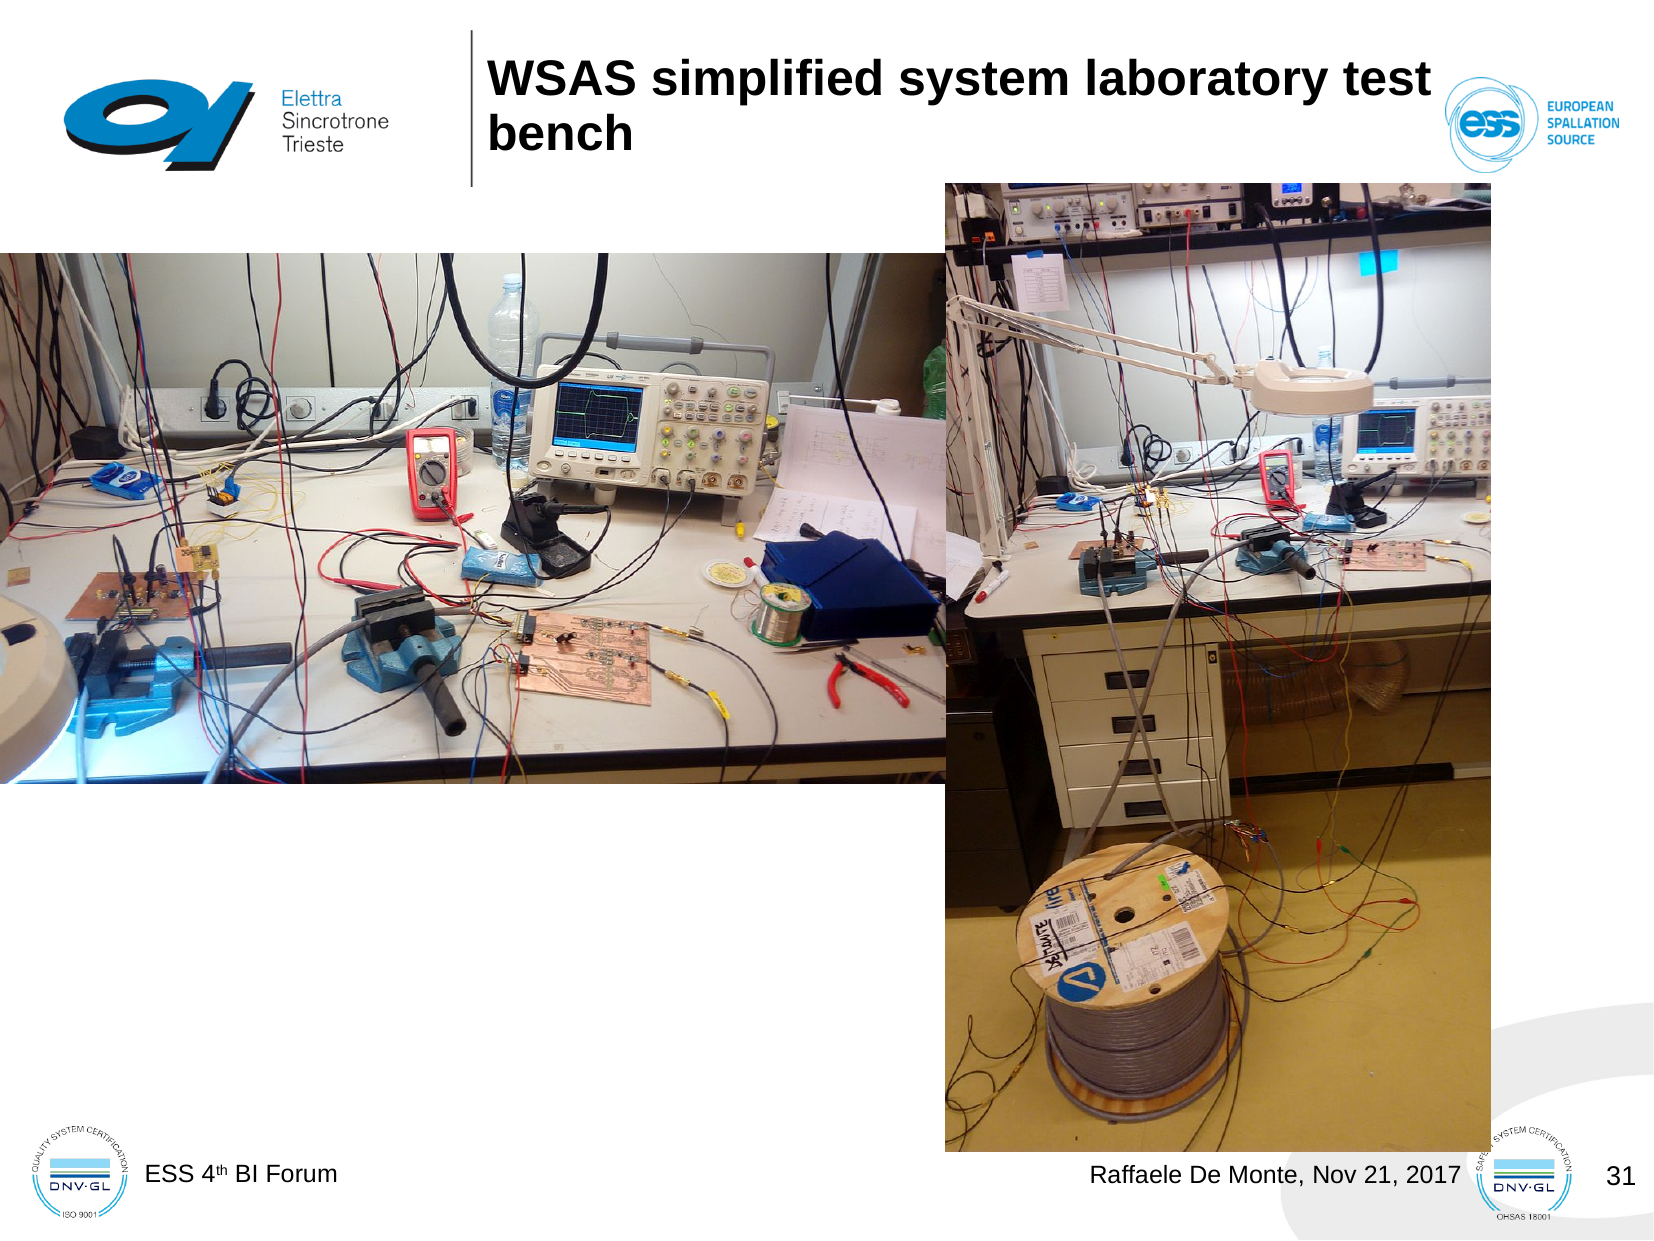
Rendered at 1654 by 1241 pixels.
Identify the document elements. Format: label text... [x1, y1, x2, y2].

text_box 31 [1606, 1161, 1654, 1199]
picture [0, 0, 1654, 1240]
text_box WSAS simplified system laboratory test bench [472, 29, 1583, 183]
